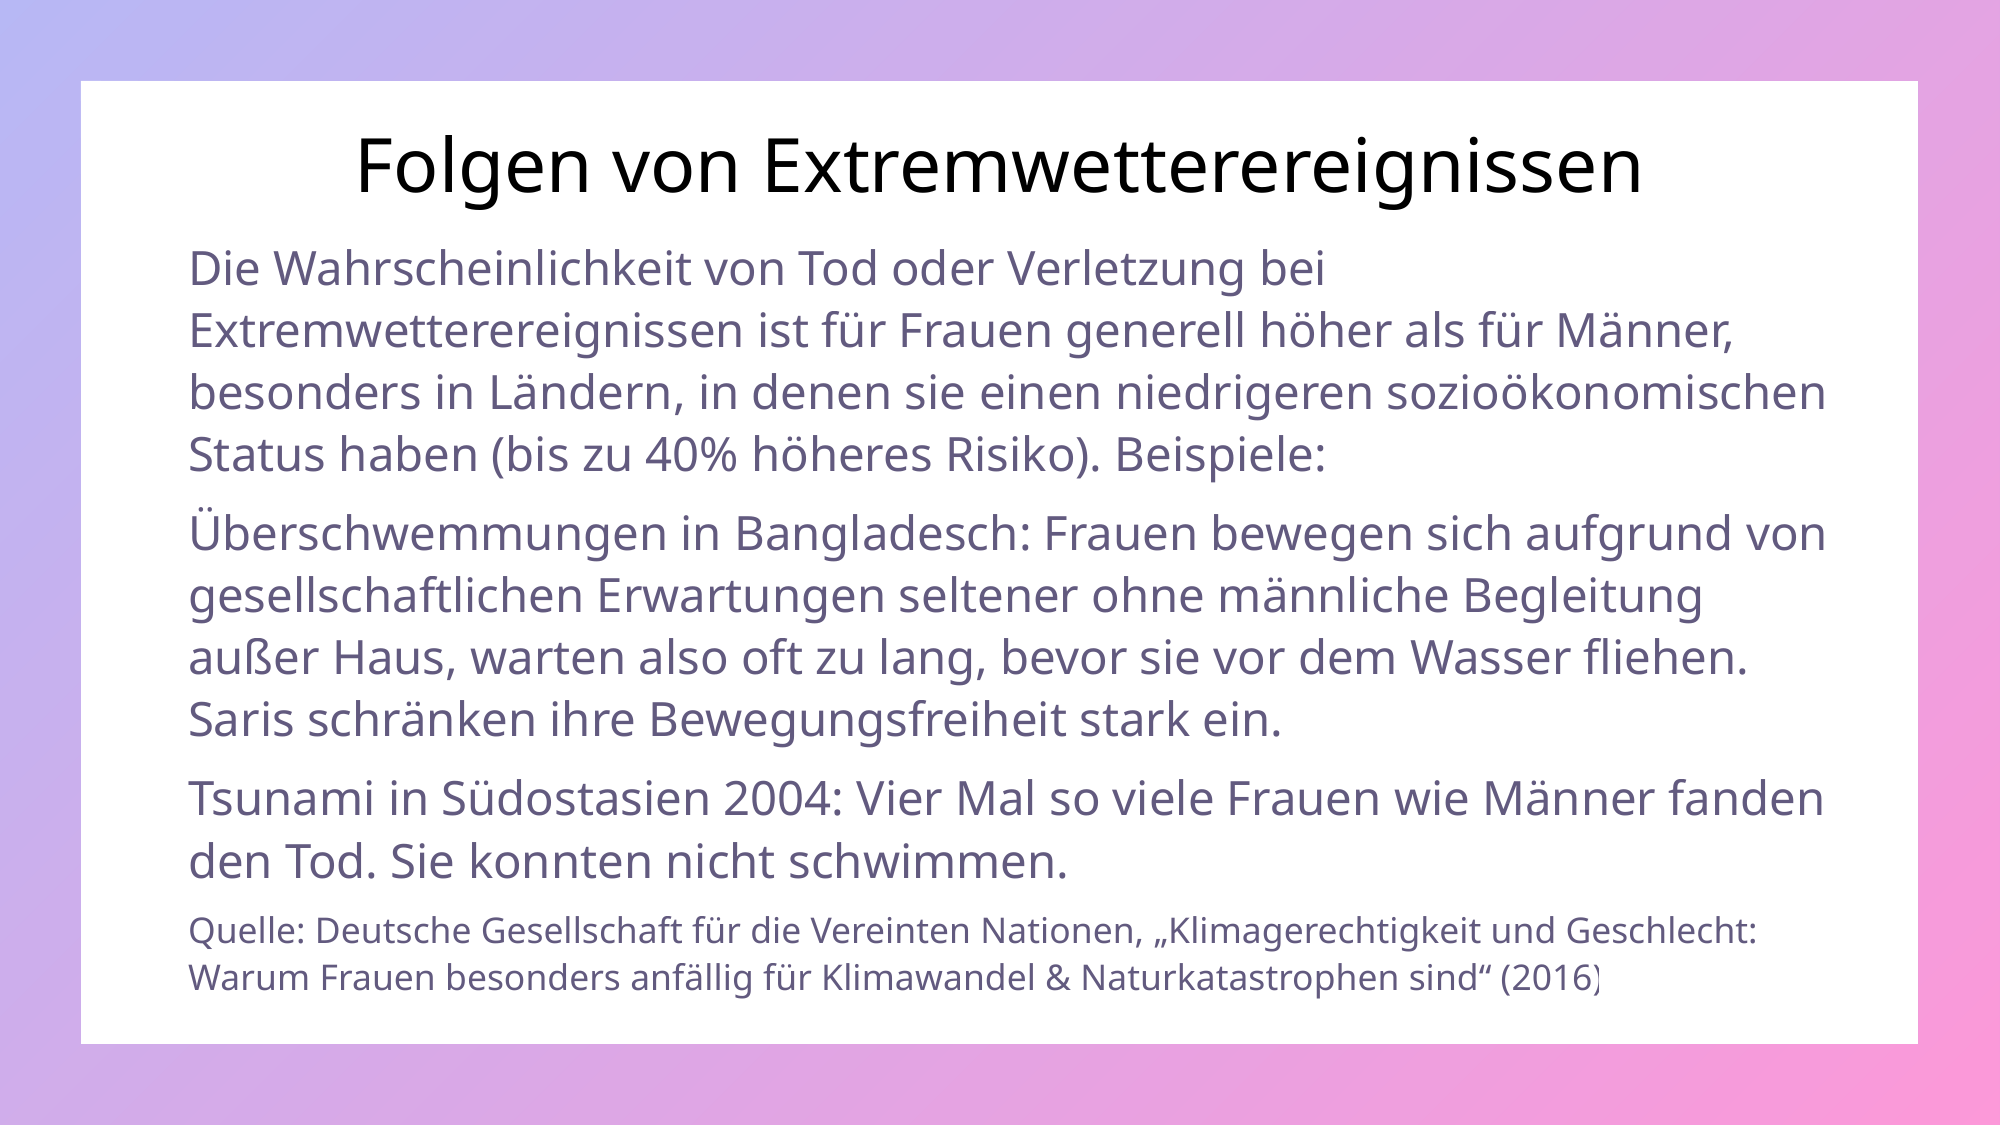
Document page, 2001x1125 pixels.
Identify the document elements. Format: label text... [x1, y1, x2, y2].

title Folgen von Extremwetterereignissen [137, 111, 1863, 224]
list Die Wahrscheinlichkeit von Tod oder Verletzung bei Extremwetterereignissen ist für Frauen generell höher als für Männer, besonders in Ländern, in denen sie einen niedrigeren sozioökonomischen Status haben (bis zu 40% höheres Risiko). Beispiele: Überschwemmungen in Bangladesch: Frauen bewegen sich aufgrund von gesellschaftlichen Erwartungen seltener ohne männliche Begleitung außer Haus, warten also oft zu lang, bevor sie vor dem Wasser fliehen. Saris schränken ihre Bewegungsfreiheit stark ein. Tsunami in Südostasien 2004: Vier Mal so viele Frauen wie Männer fanden den Tod. Sie konnten nicht schwimmen. Quelle: Deutsche Gesellschaft für die Vereinten Nationen, „Klimagerechtigkeit und Geschlecht: Warum Frauen besonders anfällig für Klimawandel & Naturkatastrophen sind“ (2016) [137, 224, 1863, 1014]
